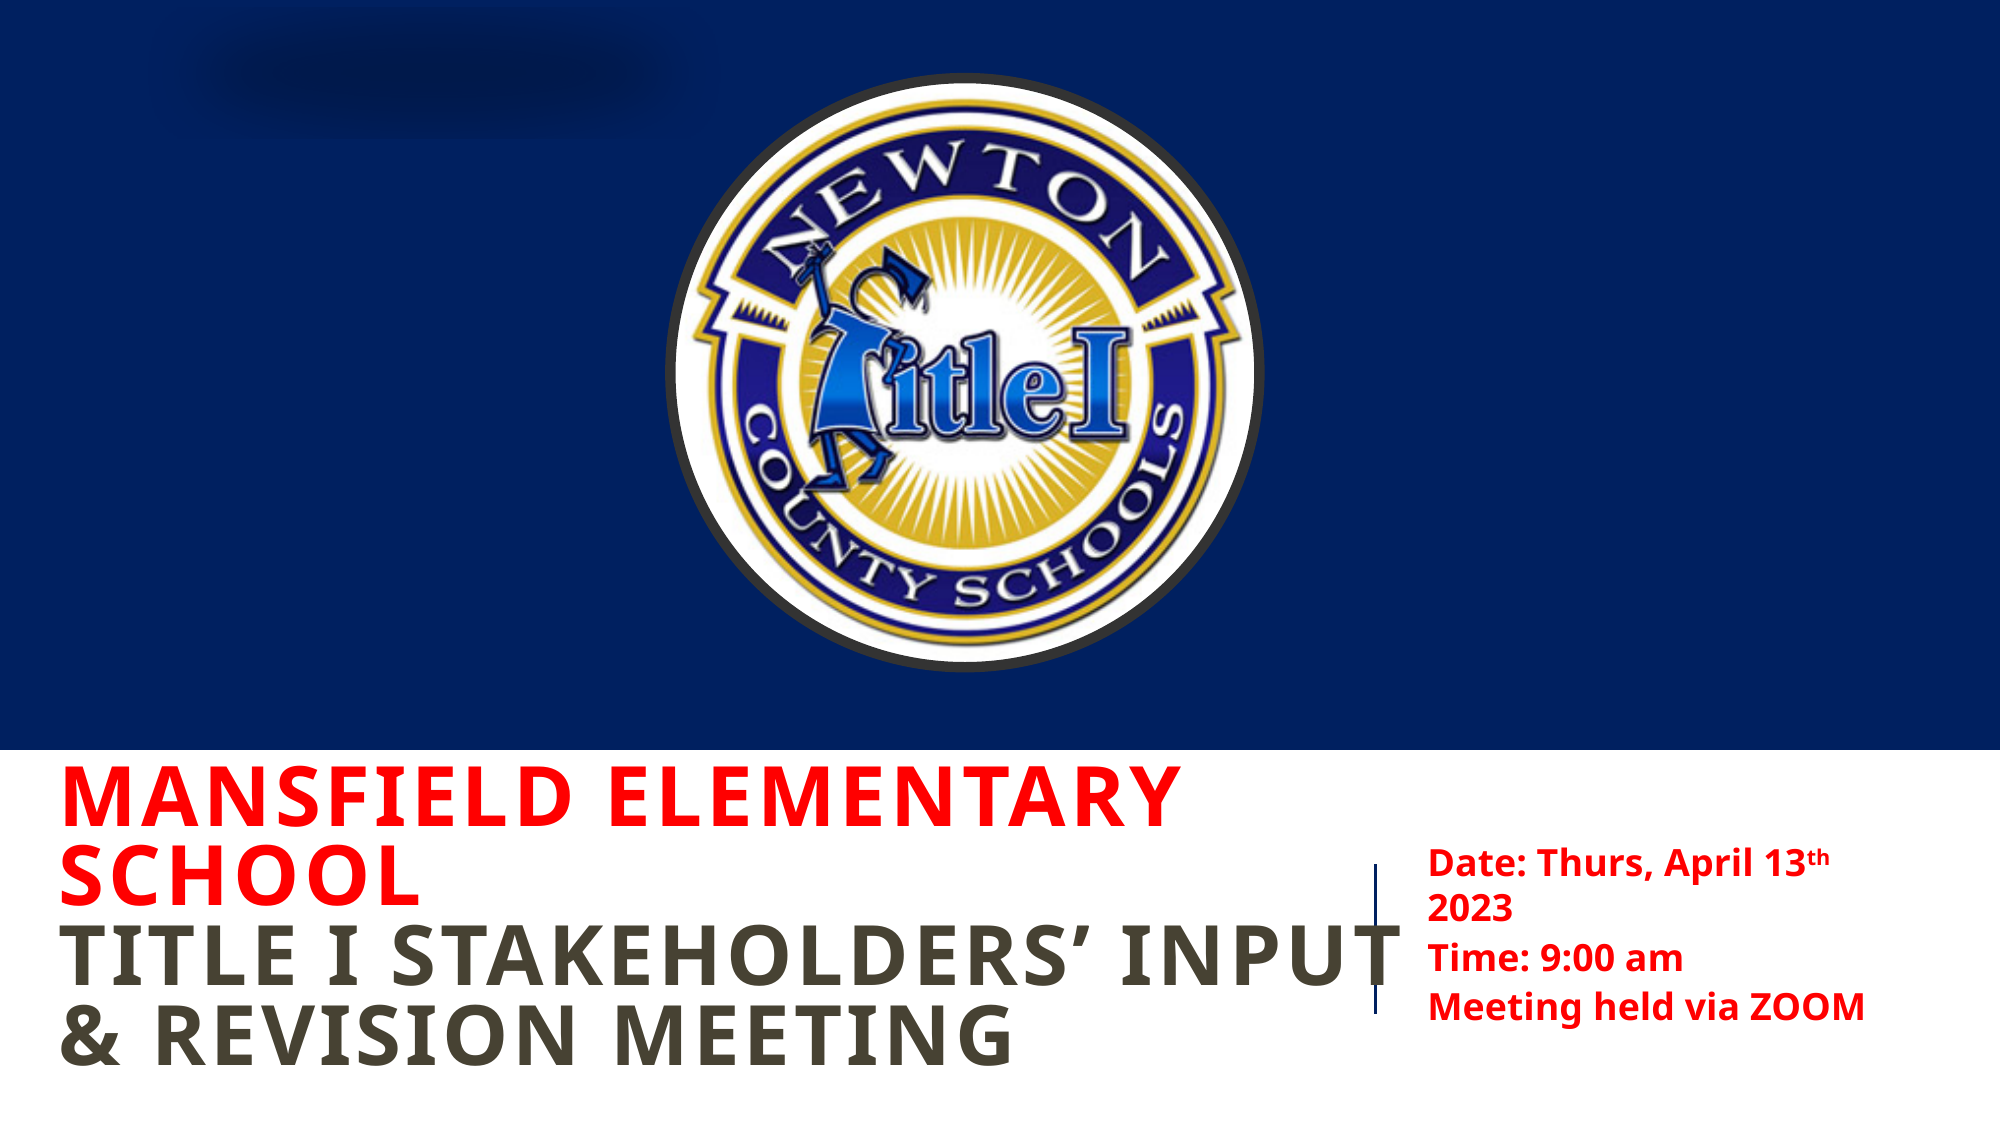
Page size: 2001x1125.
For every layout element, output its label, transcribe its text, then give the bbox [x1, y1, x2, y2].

picture [670, 77, 1260, 668]
title Mansfield elementary school Title I stakeholders’ input & Revision MEETING [43, 754, 1429, 1090]
subtitle Date: Thurs, April 13th 2023 Time: 9:00 am Meeting held via ZOOM [1412, 813, 1938, 1054]
